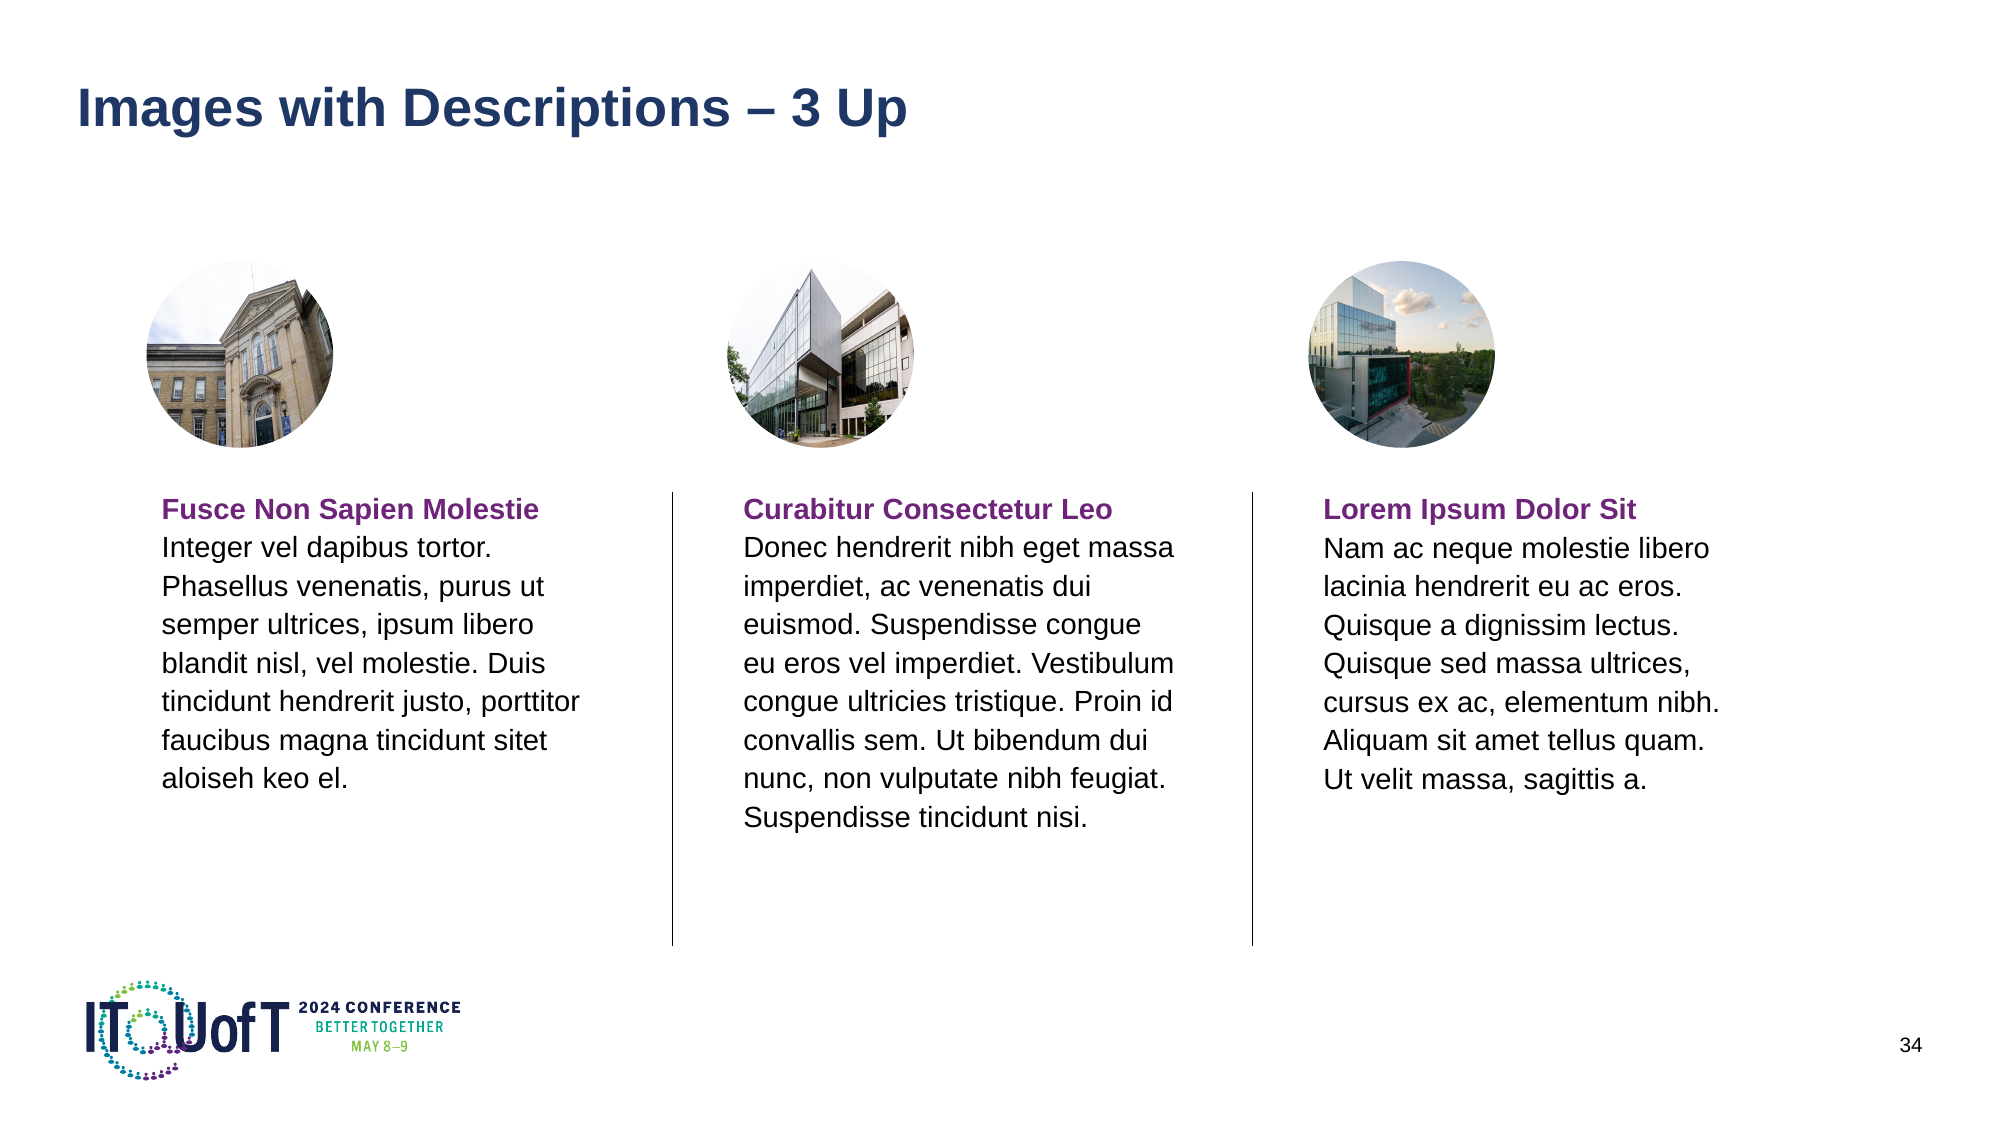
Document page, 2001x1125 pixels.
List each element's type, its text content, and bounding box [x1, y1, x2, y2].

list Lorem Ipsum Dolor Sit Nam ac neque molestie libero lacinia hendrerit eu ac eros. Quisque a dignissim lectus. Quisque sed massa ultrices, cursus ex ac, elementum nibh. Aliquam sit amet tellus quam. Ut velit massa, sagittis a. [1308, 479, 1777, 947]
picture [1308, 261, 1495, 448]
list Fusce Non Sapien Molestie Integer vel dapibus tortor. Phasellus venenatis, purus ut semper ultrices, ipsum libero blandit nisl, vel molestie. Duis tincidunt hendrerit justo, porttitor faucibus magna tincidunt sitet aloiseh keo el. [146, 479, 615, 947]
title Images with Descriptions – 3 Up [62, 72, 1469, 235]
picture [75, 969, 471, 1092]
picture [146, 261, 334, 448]
slide_number 34 [1820, 1021, 1938, 1066]
picture [727, 261, 914, 448]
list Curabitur Consectetur Leo Donec hendrerit nibh eget massa imperdiet, ac venenatis dui euismod. Suspendisse congue eu eros vel imperdiet. Vestibulum congue ultricies tristique. Proin id convallis sem. Ut bibendum dui nunc, non vulputate nibh feugiat. Suspendisse tincidunt nisi. [728, 479, 1196, 947]
